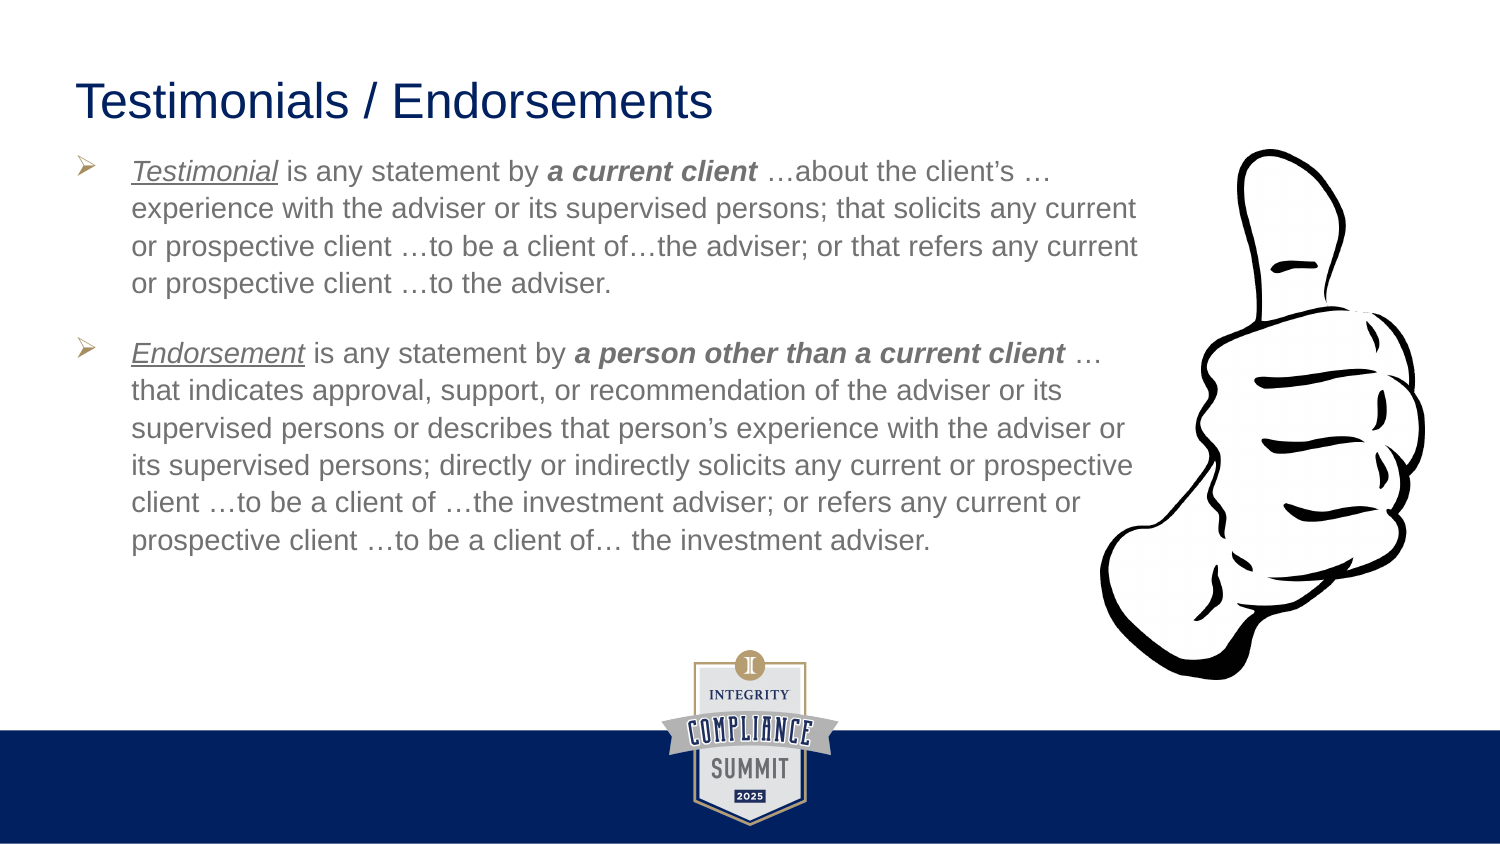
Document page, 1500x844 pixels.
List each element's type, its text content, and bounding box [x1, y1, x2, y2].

list Testimonial is any statement by a current client …about the client’s …experience with the adviser or its supervised persons; that solicits any current or prospective client …to be a client of…the adviser; or that refers any current or prospective client …to the adviser. Endorsement is any statement by a person other than a current client …that indicates approval, support, or recommendation of the adviser or its supervised persons or describes that person’s experience with the adviser or its supervised persons; directly or indirectly solicits any current or prospective client …to be a client of …the investment adviser; or refers any current or prospective client …to be a client of… the investment adviser. [75, 150, 1097, 638]
title Testimonials / Endorsements [75, 75, 1436, 150]
picture [1099, 149, 1426, 680]
picture [661, 650, 839, 826]
